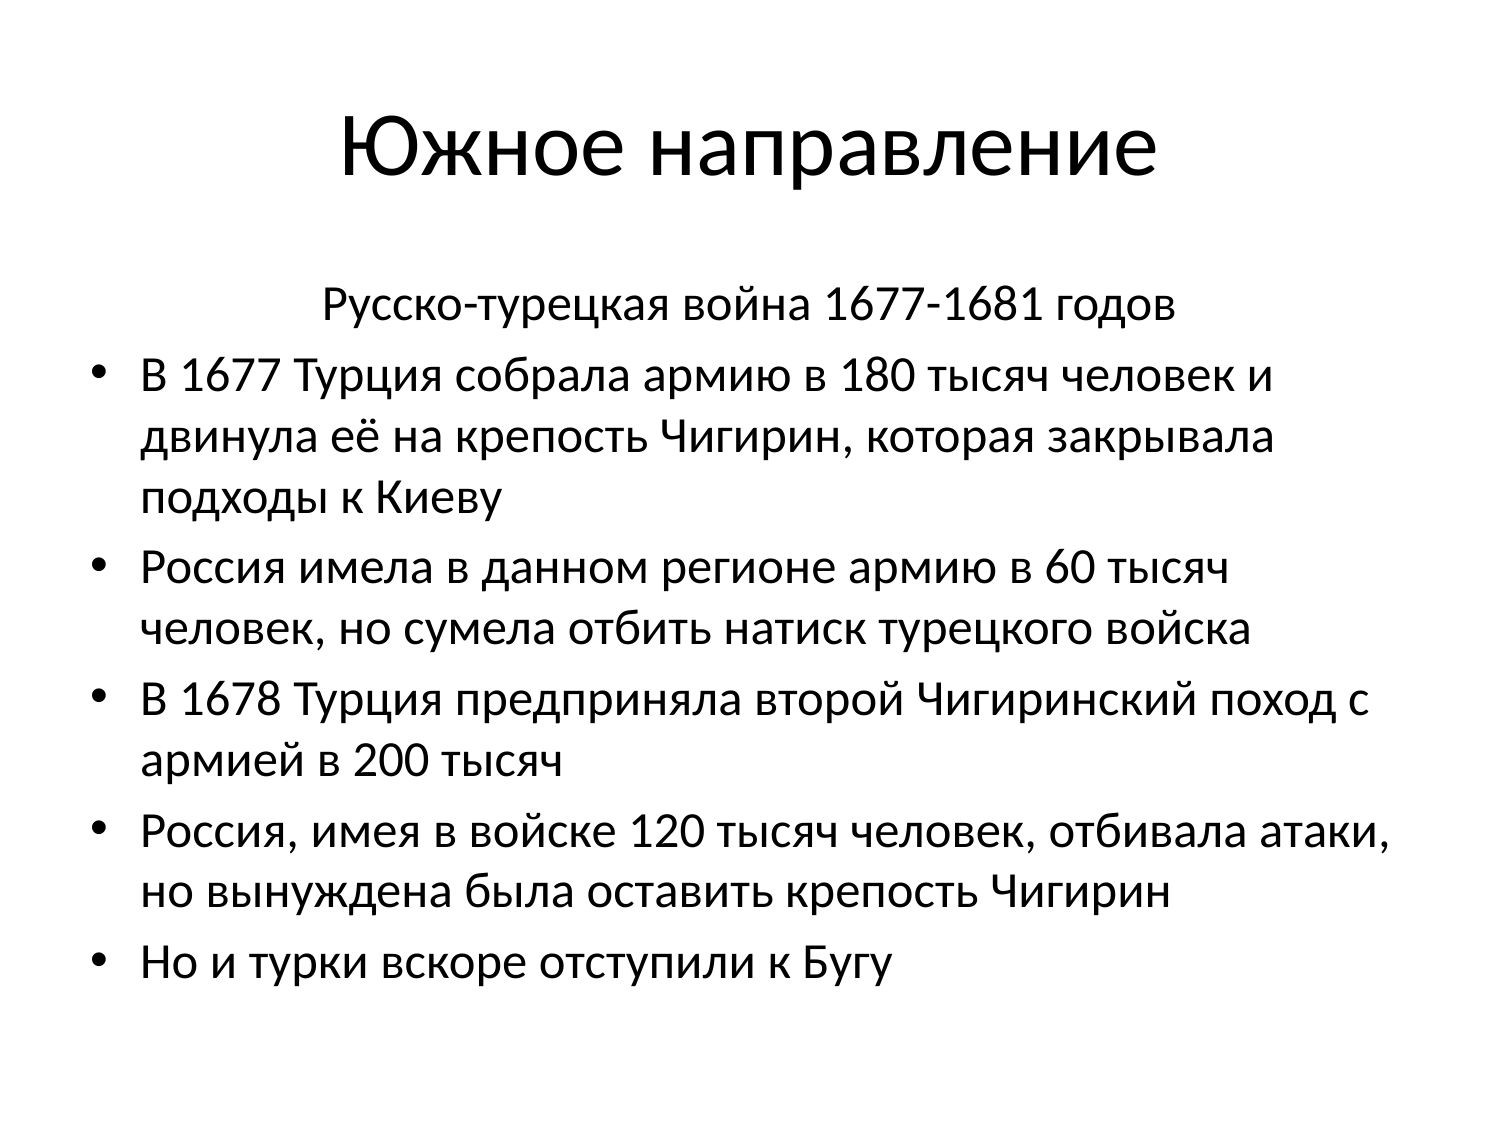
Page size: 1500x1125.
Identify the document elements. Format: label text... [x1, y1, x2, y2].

title Южное направление [75, 45, 1425, 233]
list Русско-турецкая война 1677-1681 годов В 1677 Турция собрала армию в 180 тысяч человек и двинула её на крепость Чигирин, которая закрывала подходы к Киеву Россия имела в данном регионе армию в 60 тысяч человек, но сумела отбить натиск турецкого войска В 1678 Турция предприняла второй Чигиринский поход с армией в 200 тысяч Россия, имея в войске 120 тысяч человек, отбивала атаки, но вынуждена была оставить крепость Чигирин Но и турки вскоре отступили к Бугу [75, 262, 1425, 1005]
